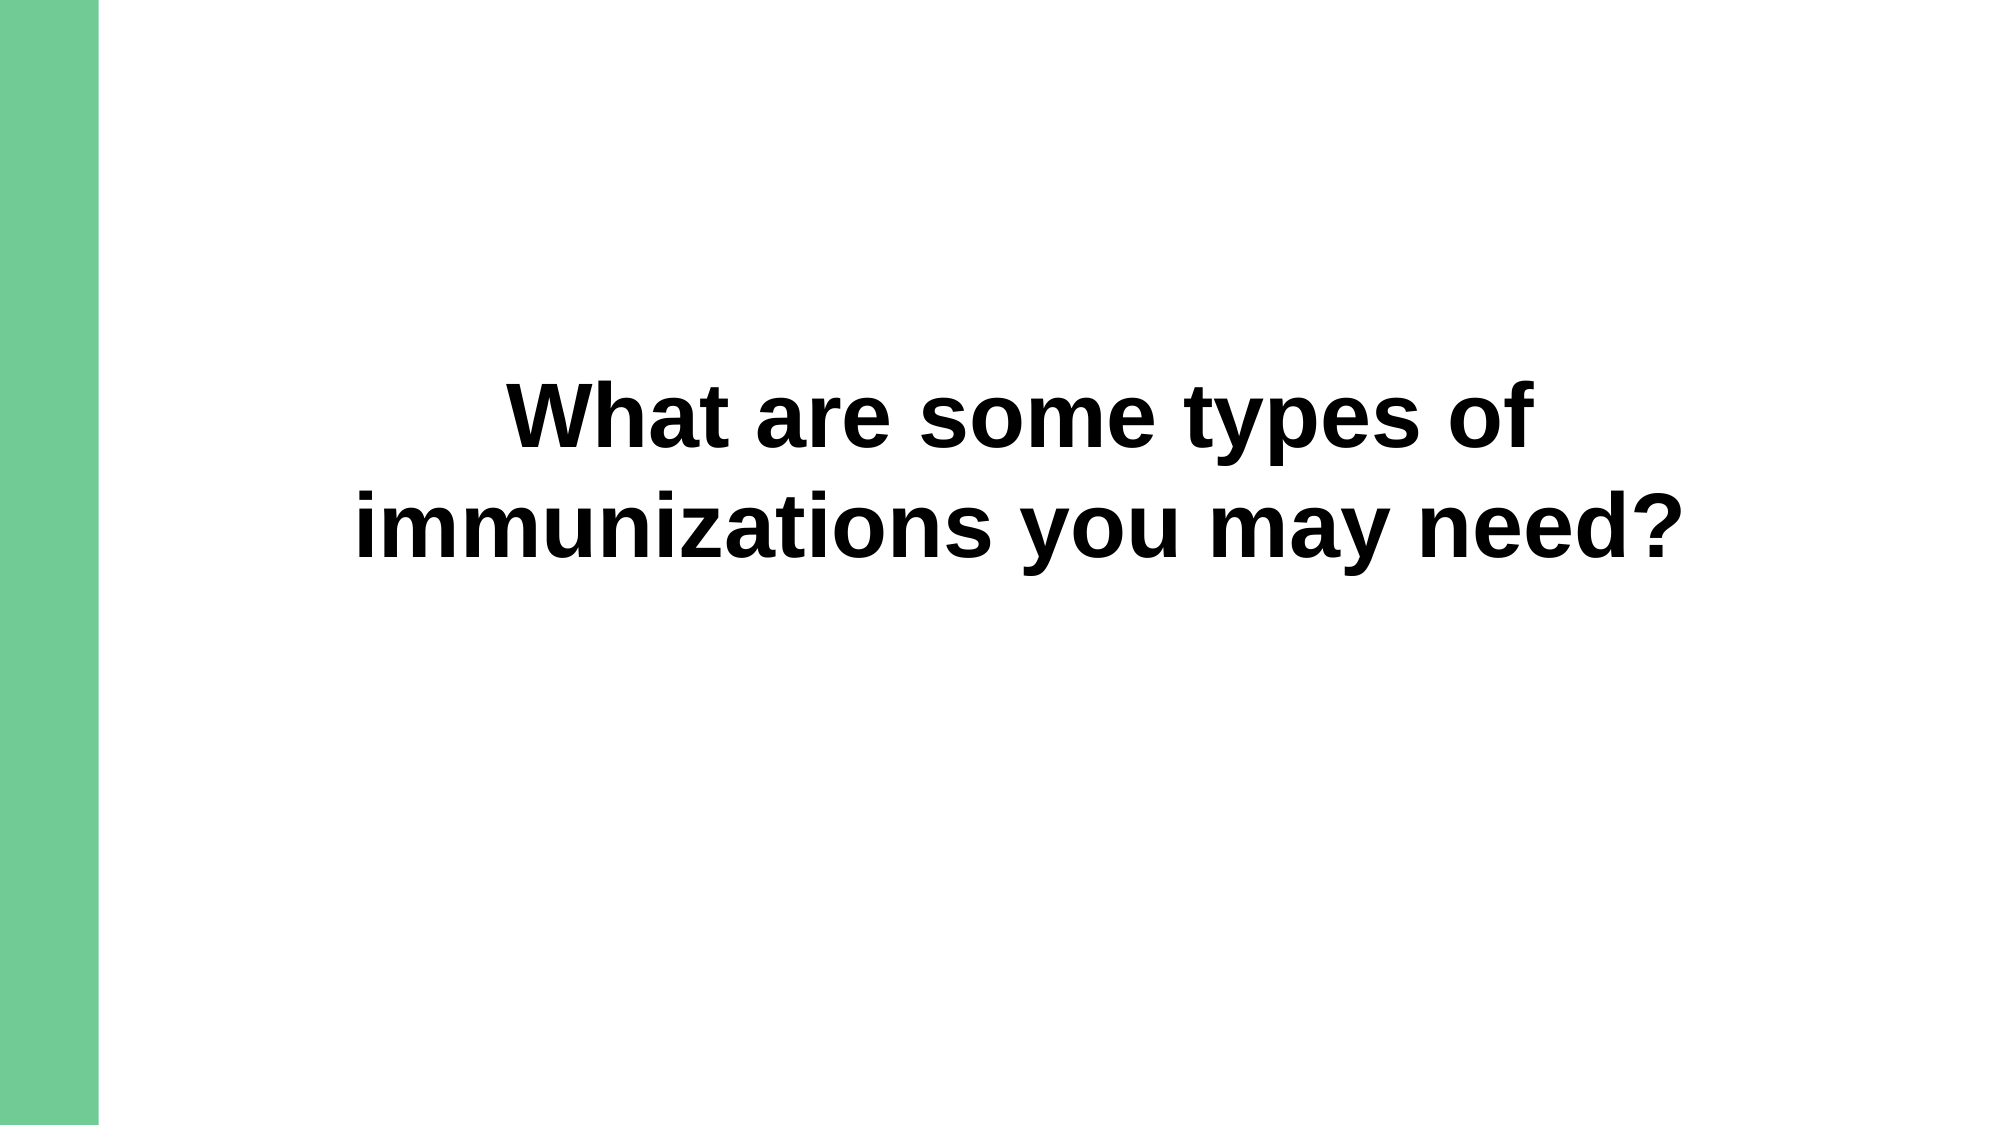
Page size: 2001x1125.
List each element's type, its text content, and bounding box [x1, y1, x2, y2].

text_box [0, 0, 99, 1125]
text_box What are some types of immunizations you may need? [206, 348, 1835, 584]
